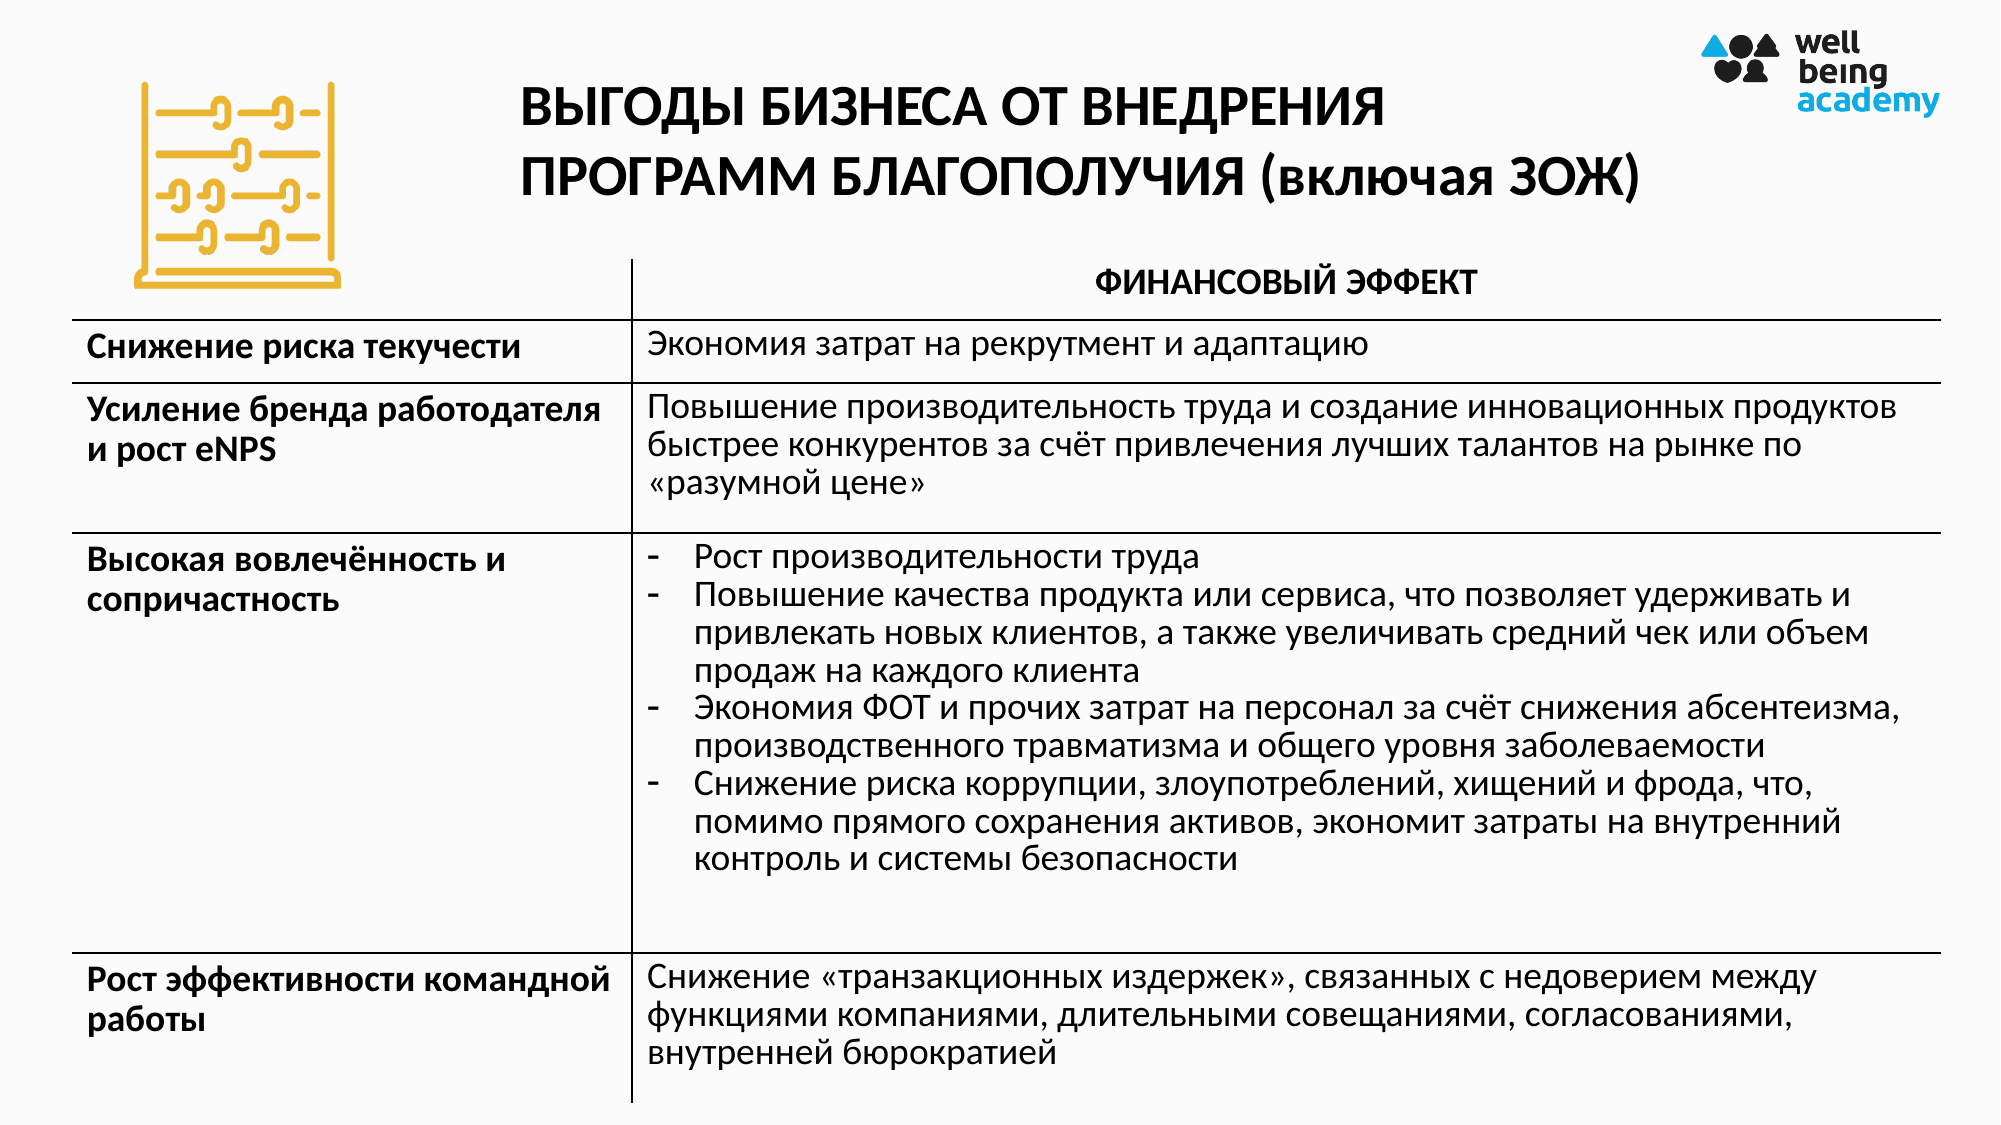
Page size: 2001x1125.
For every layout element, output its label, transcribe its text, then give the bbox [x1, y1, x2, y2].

table_cell Снижение «транзакционных издержек», связанных с недоверием между функциями компаниями, длительными совещаниями, согласованиями, внутренней бюрократией [633, 954, 1941, 1103]
table_header ФИНАНСОВЫЙ ЭФФЕКТ [633, 259, 1941, 319]
table_cell Рост производительности труда Повышение качества продукта или сервиса, что позволяет удерживать и привлекать новых клиентов, а также увеличивать средний чек или объем продаж на каждого клиента Экономия ФОТ и прочих затрат на персонал за счёт снижения абсентеизма, производственного травматизма и общего уровня заболеваемости Снижение риска коррупции, злоупотреблений, хищений и фрода, что, помимо прямого сохранения активов, экономит затраты на внутренний контроль и системы безопасности [633, 534, 1941, 952]
picture [1701, 30, 1940, 118]
table_cell Высокая вовлечённость и сопричастность [72, 534, 631, 952]
table_cell Усиление бренда работодателя и рост eNPS [72, 384, 631, 532]
table_cell Экономия затрат на рекрутмент и адаптацию [633, 321, 1941, 382]
picture [1930, 98, 1940, 118]
table_header [72, 259, 631, 319]
table_cell Рост эффективности командной работы [72, 954, 631, 1103]
table_cell Повышение производительность труда и создание инновационных продуктов быстрее конкурентов за счёт привлечения лучших талантов на рынке по «разумной цене» [633, 384, 1941, 532]
table_cell Снижение риска текучести [72, 321, 631, 382]
text_box ВЫГОДЫ БИЗНЕСА ОТ ВНЕДРЕНИЯ ПРОГРАММ БЛАГОПОЛУЧИЯ (включая ЗОЖ) [520, 65, 1682, 207]
picture [134, 80, 342, 289]
